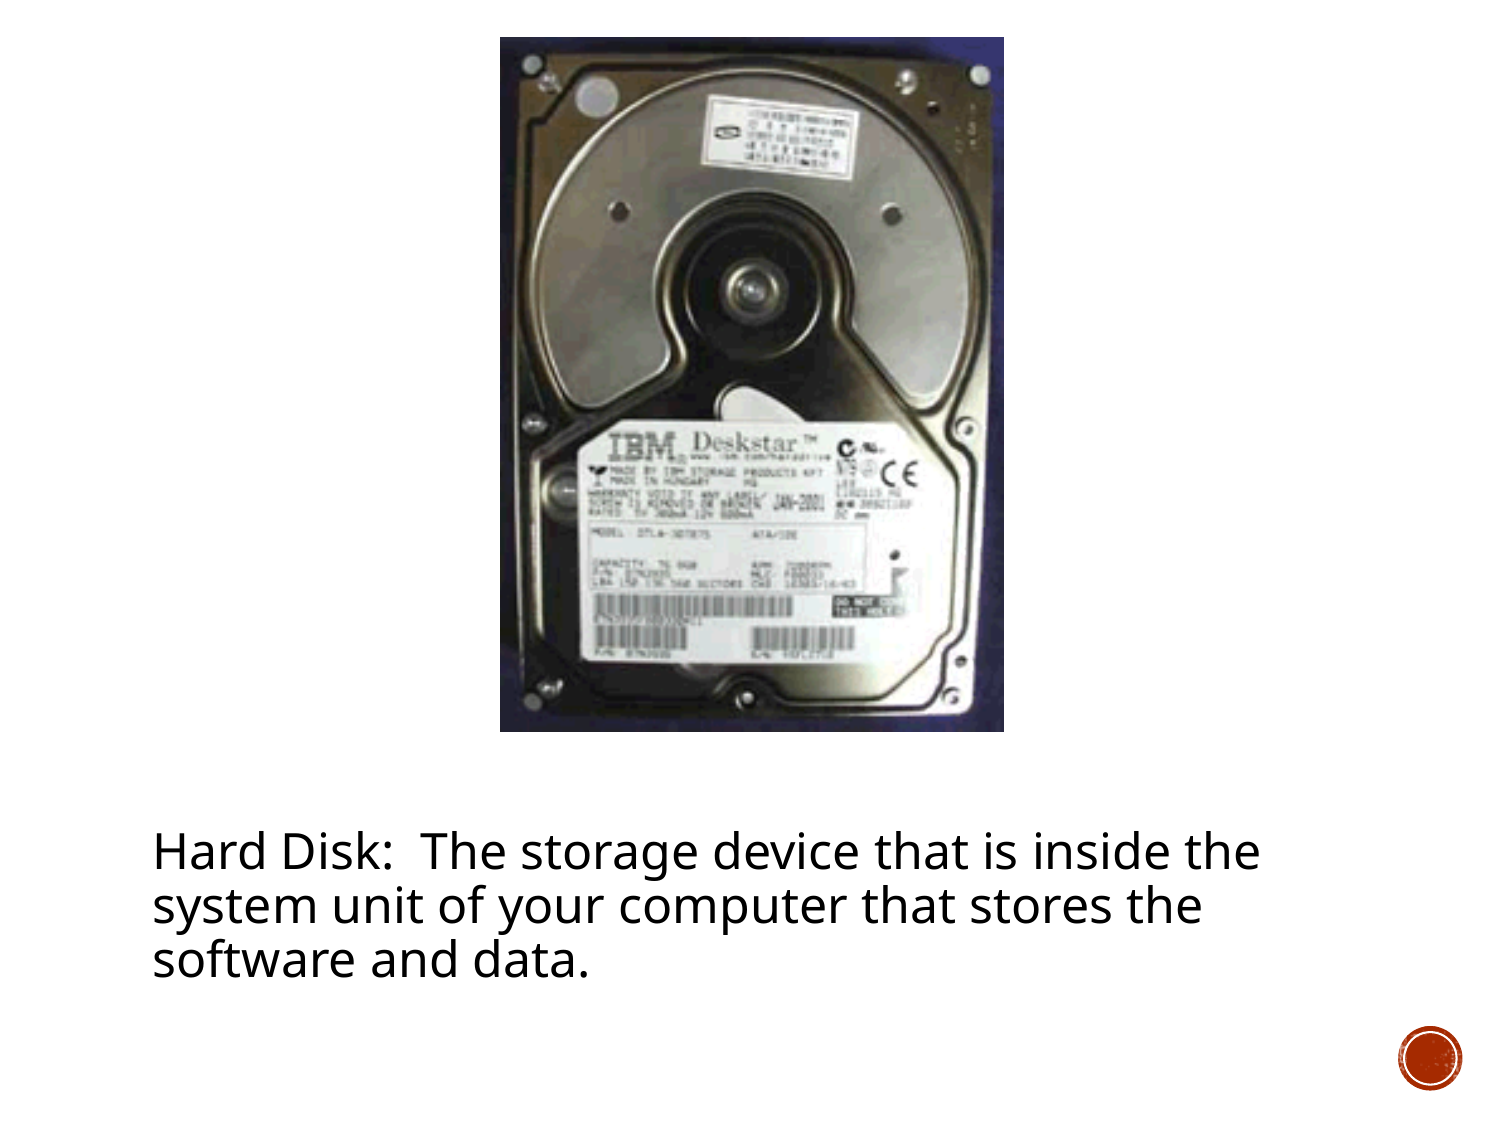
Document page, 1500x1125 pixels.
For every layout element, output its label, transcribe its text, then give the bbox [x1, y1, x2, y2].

title Hard Disk: The storage device that is inside the system unit of your computer that stores the software and data. [137, 774, 1413, 1039]
picture [500, 37, 1004, 732]
